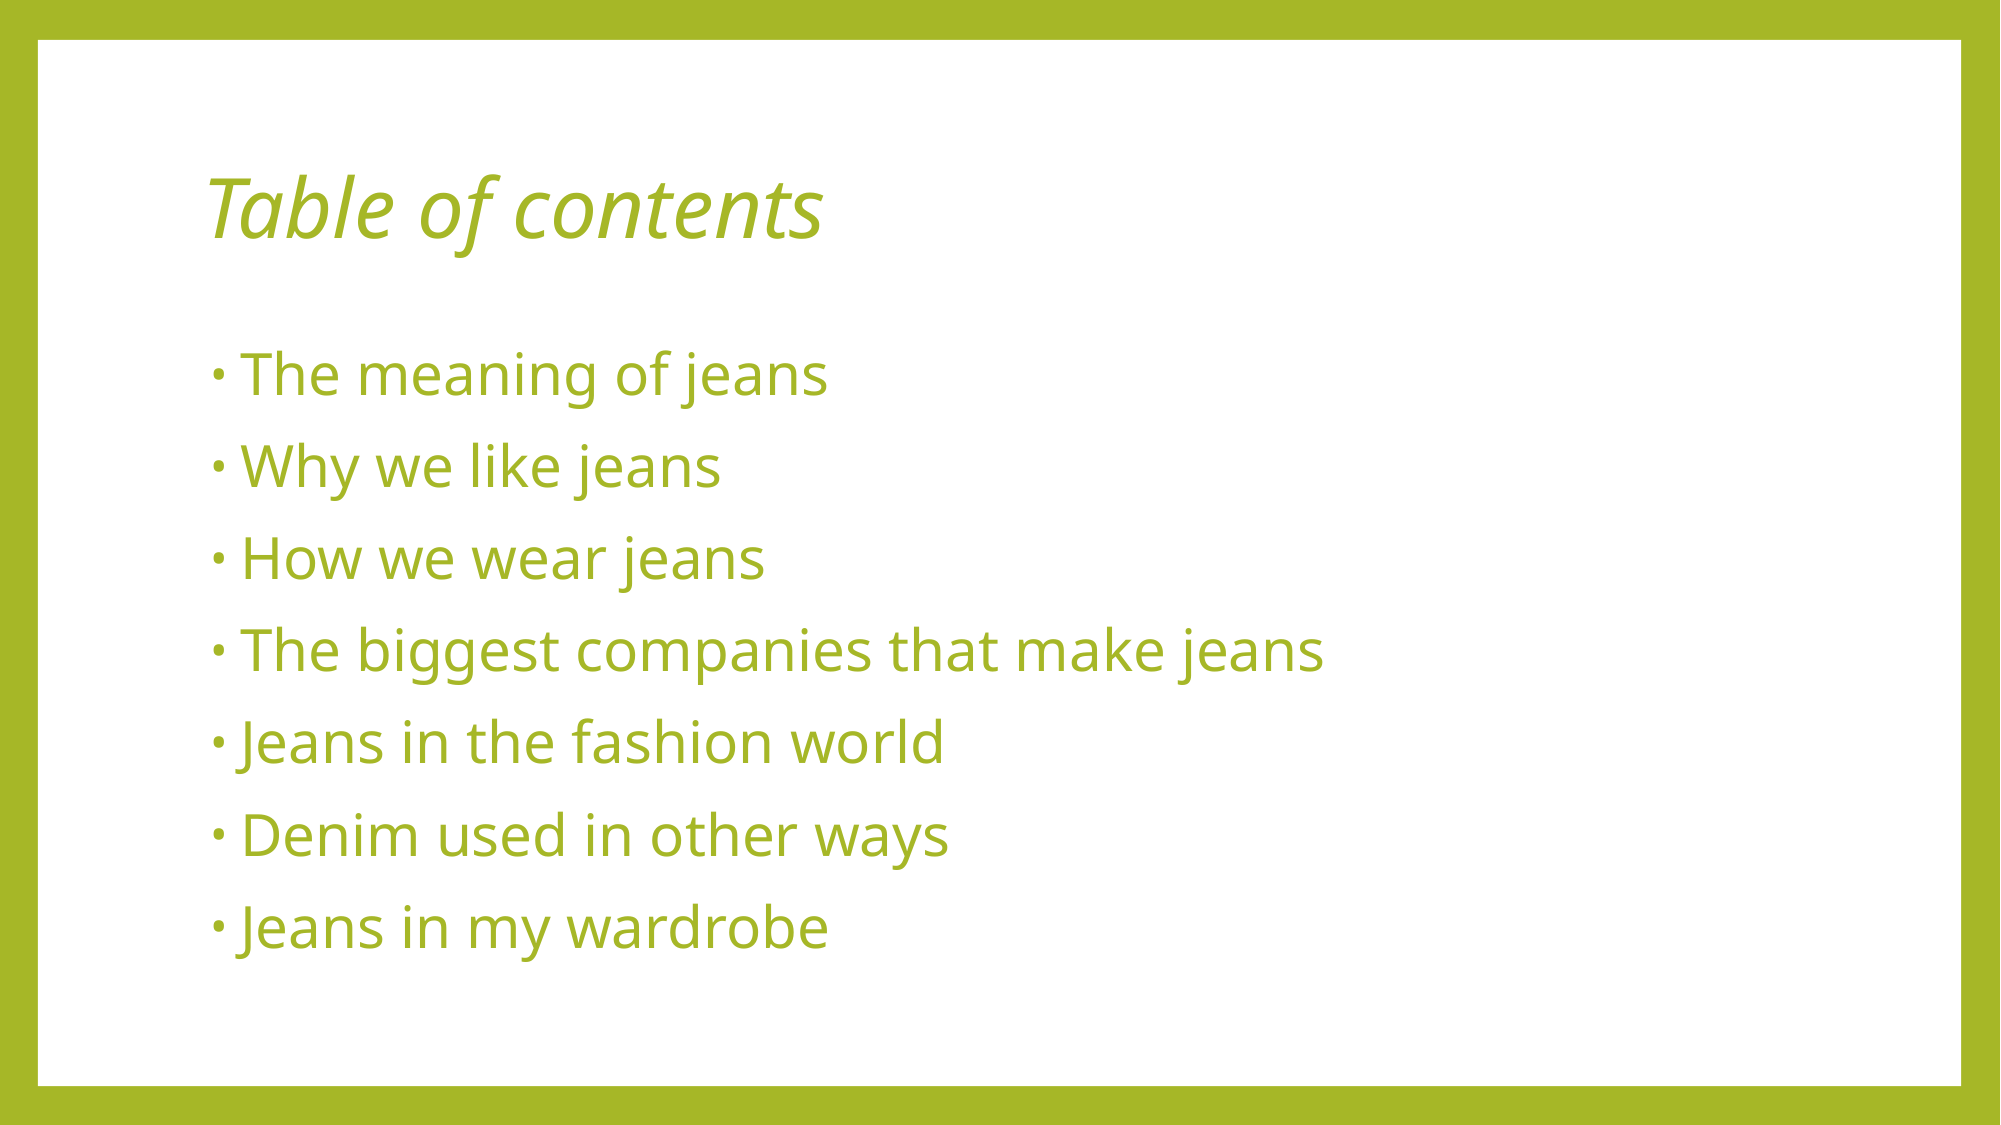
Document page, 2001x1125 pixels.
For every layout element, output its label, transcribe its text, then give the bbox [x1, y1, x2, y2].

title Table of contents [187, 99, 1808, 323]
list The meaning of jeans Why we like jeans How we wear jeans The biggest companies that make jeans Jeans in the fashion world Denim used in other ways Jeans in my wardrobe [187, 337, 1808, 1000]
